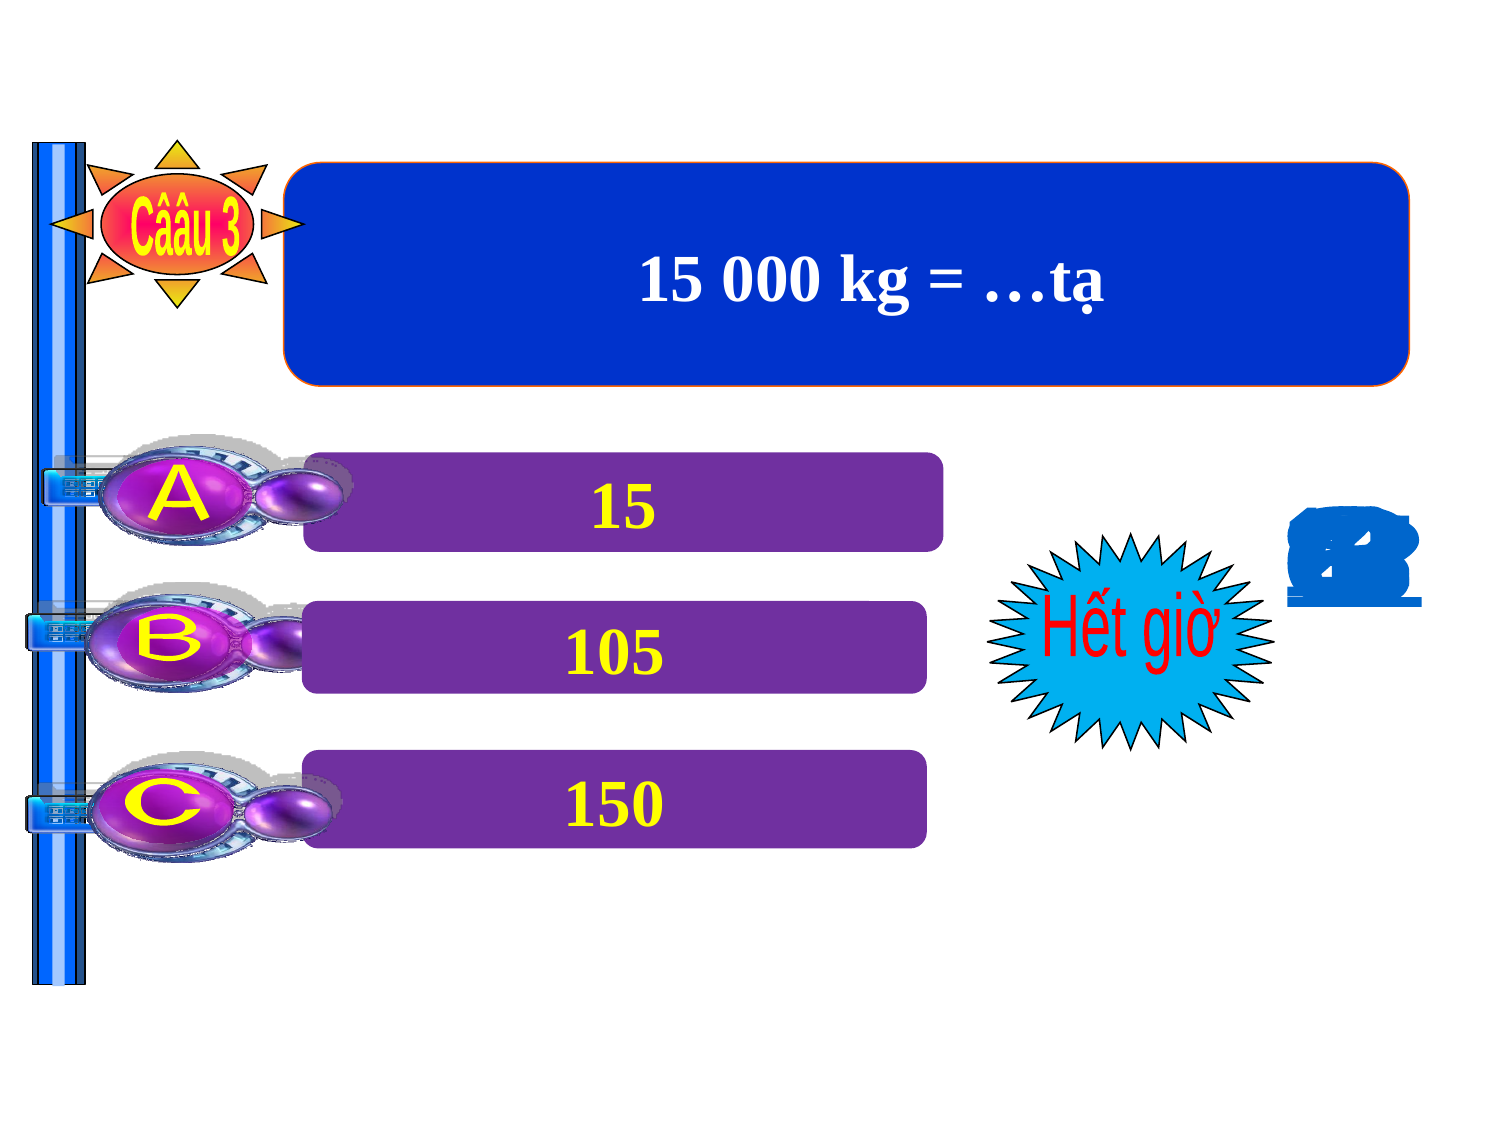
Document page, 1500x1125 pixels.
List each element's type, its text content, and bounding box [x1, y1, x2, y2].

text_box 105 [335, 600, 927, 694]
picture [40, 446, 344, 546]
text_box [261, 209, 304, 239]
text_box 15 [347, 452, 944, 552]
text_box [986, 533, 1275, 750]
text_box [221, 165, 267, 195]
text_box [32, 142, 86, 607]
text_box [155, 279, 200, 308]
text_box [101, 173, 254, 275]
picture [23, 763, 333, 863]
text_box [221, 253, 267, 284]
text_box [90, 253, 133, 283]
text_box [90, 165, 133, 195]
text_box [32, 843, 86, 987]
text_box 150 [312, 749, 927, 849]
text_box 15 000 kg = …tạ [283, 162, 1410, 387]
text_box [155, 140, 200, 169]
picture [24, 594, 330, 694]
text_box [32, 661, 86, 789]
